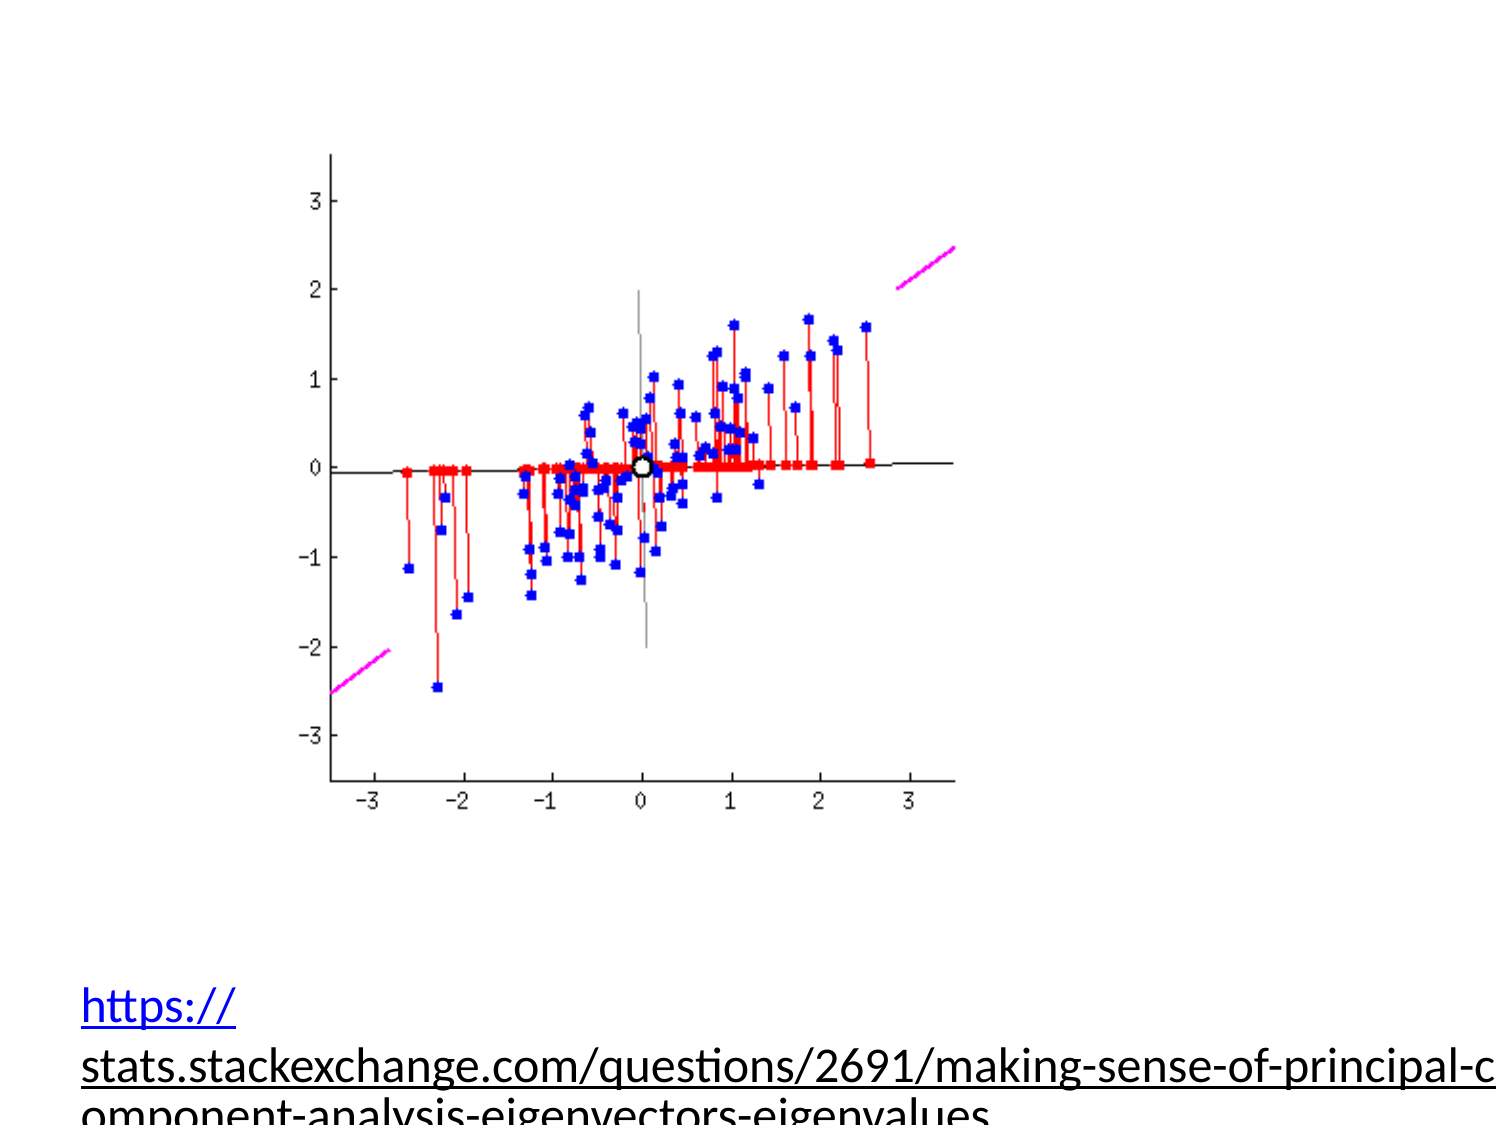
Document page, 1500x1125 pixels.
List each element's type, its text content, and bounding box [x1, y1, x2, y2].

picture [0, 99, 1500, 866]
text_box https://stats.stackexchange.com/questions/2691/making-sense-of-principal-component-analysis-eigenvectors-eigenvalues [65, 965, 1500, 1125]
